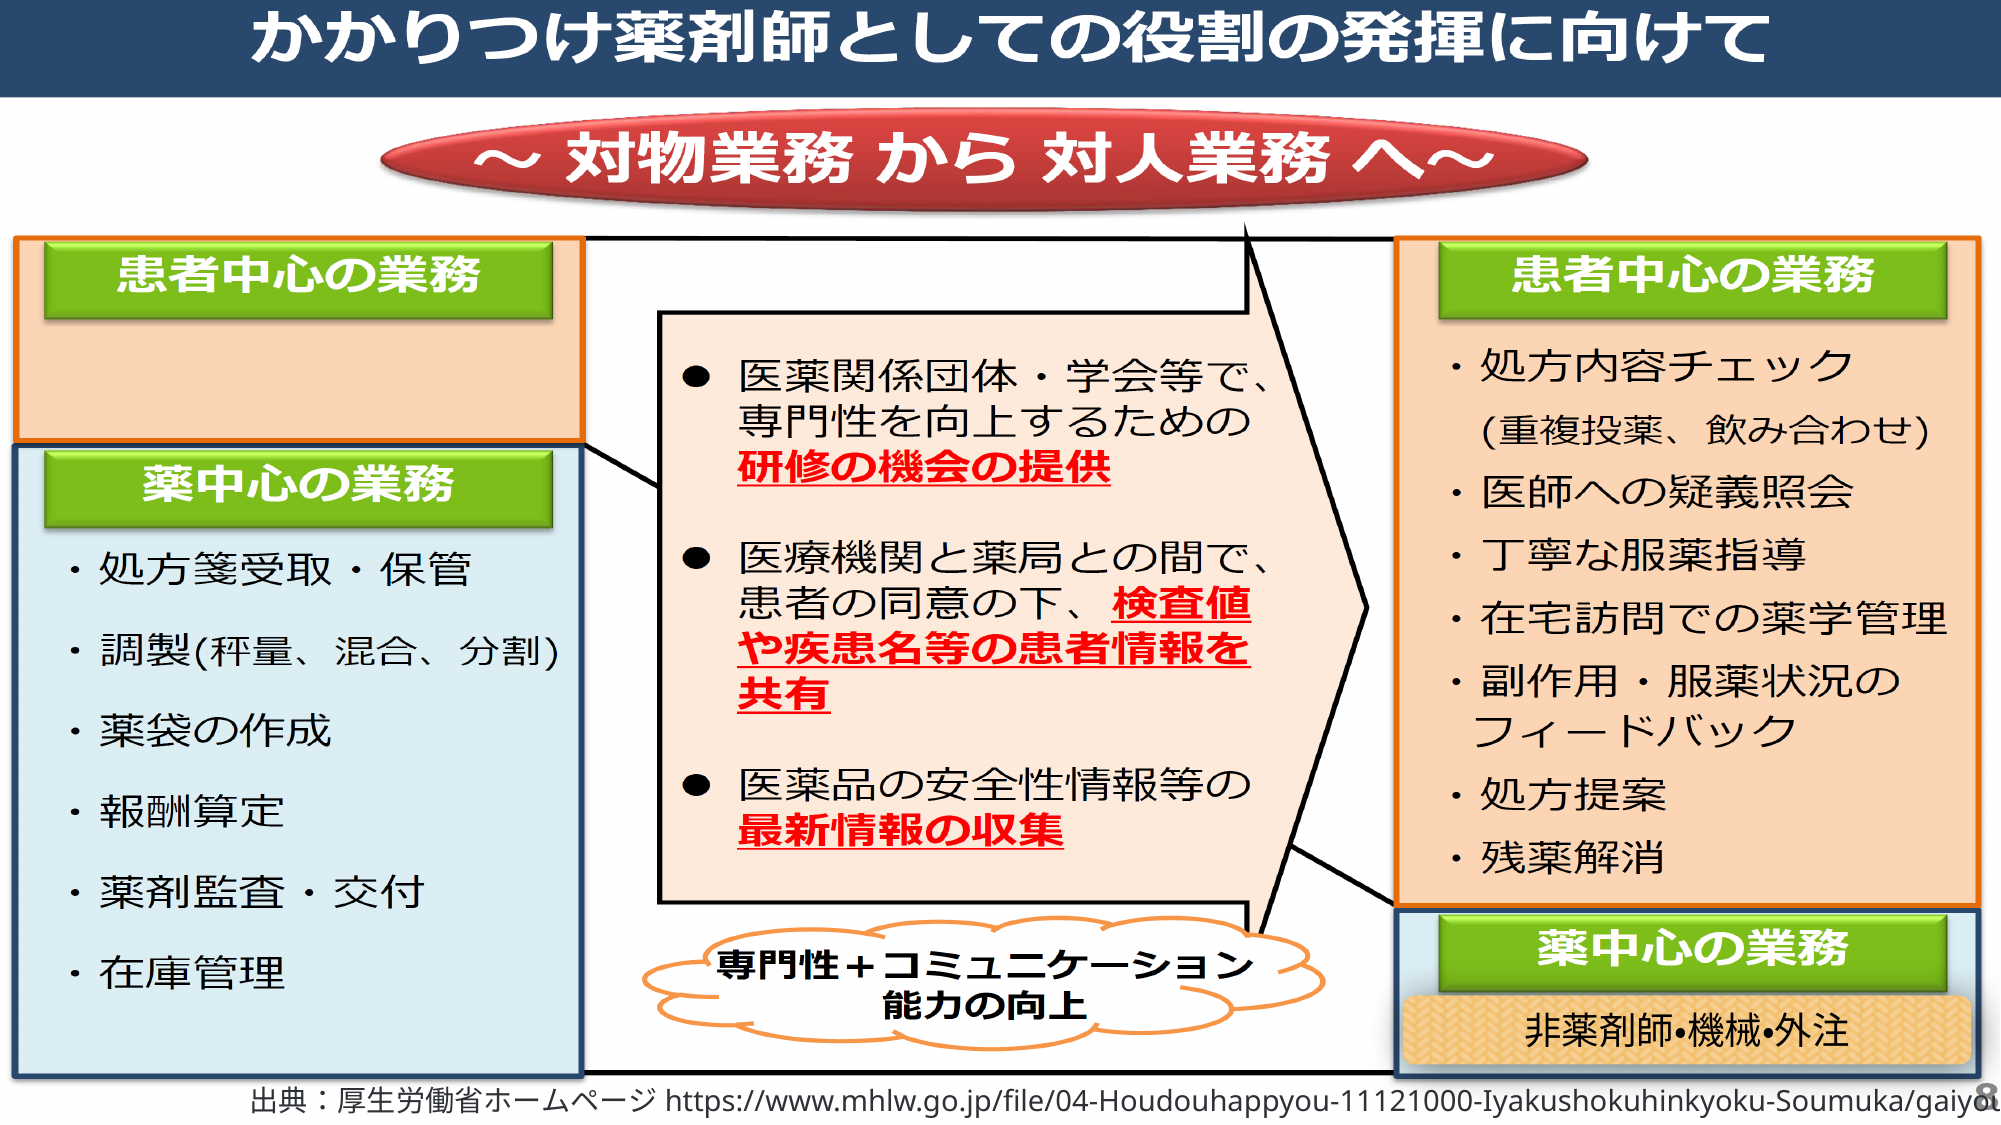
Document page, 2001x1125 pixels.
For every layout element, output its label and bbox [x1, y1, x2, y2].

text_box [0, 0, 2000, 1125]
